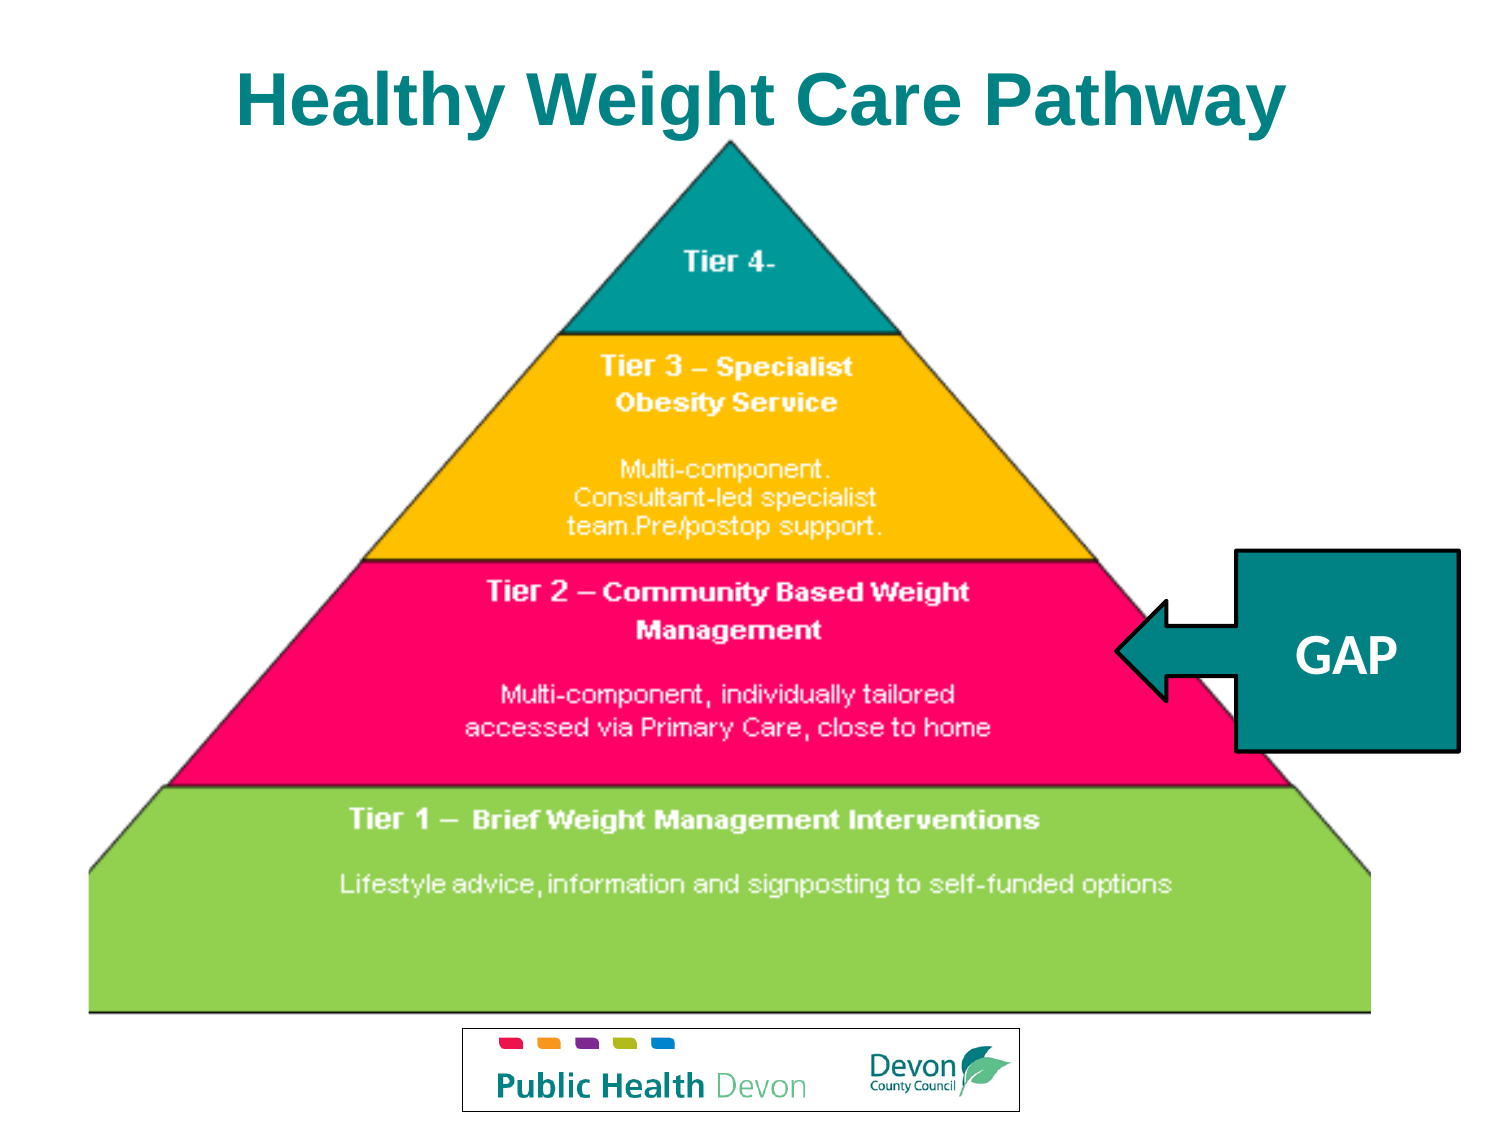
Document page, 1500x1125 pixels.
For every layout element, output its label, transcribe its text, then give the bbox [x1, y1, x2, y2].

text_box GAP [1376, 548, 1461, 754]
picture [88, 136, 1371, 1017]
picture [463, 1029, 1019, 1111]
title Healthy Weight Care Pathway [147, 54, 1376, 142]
